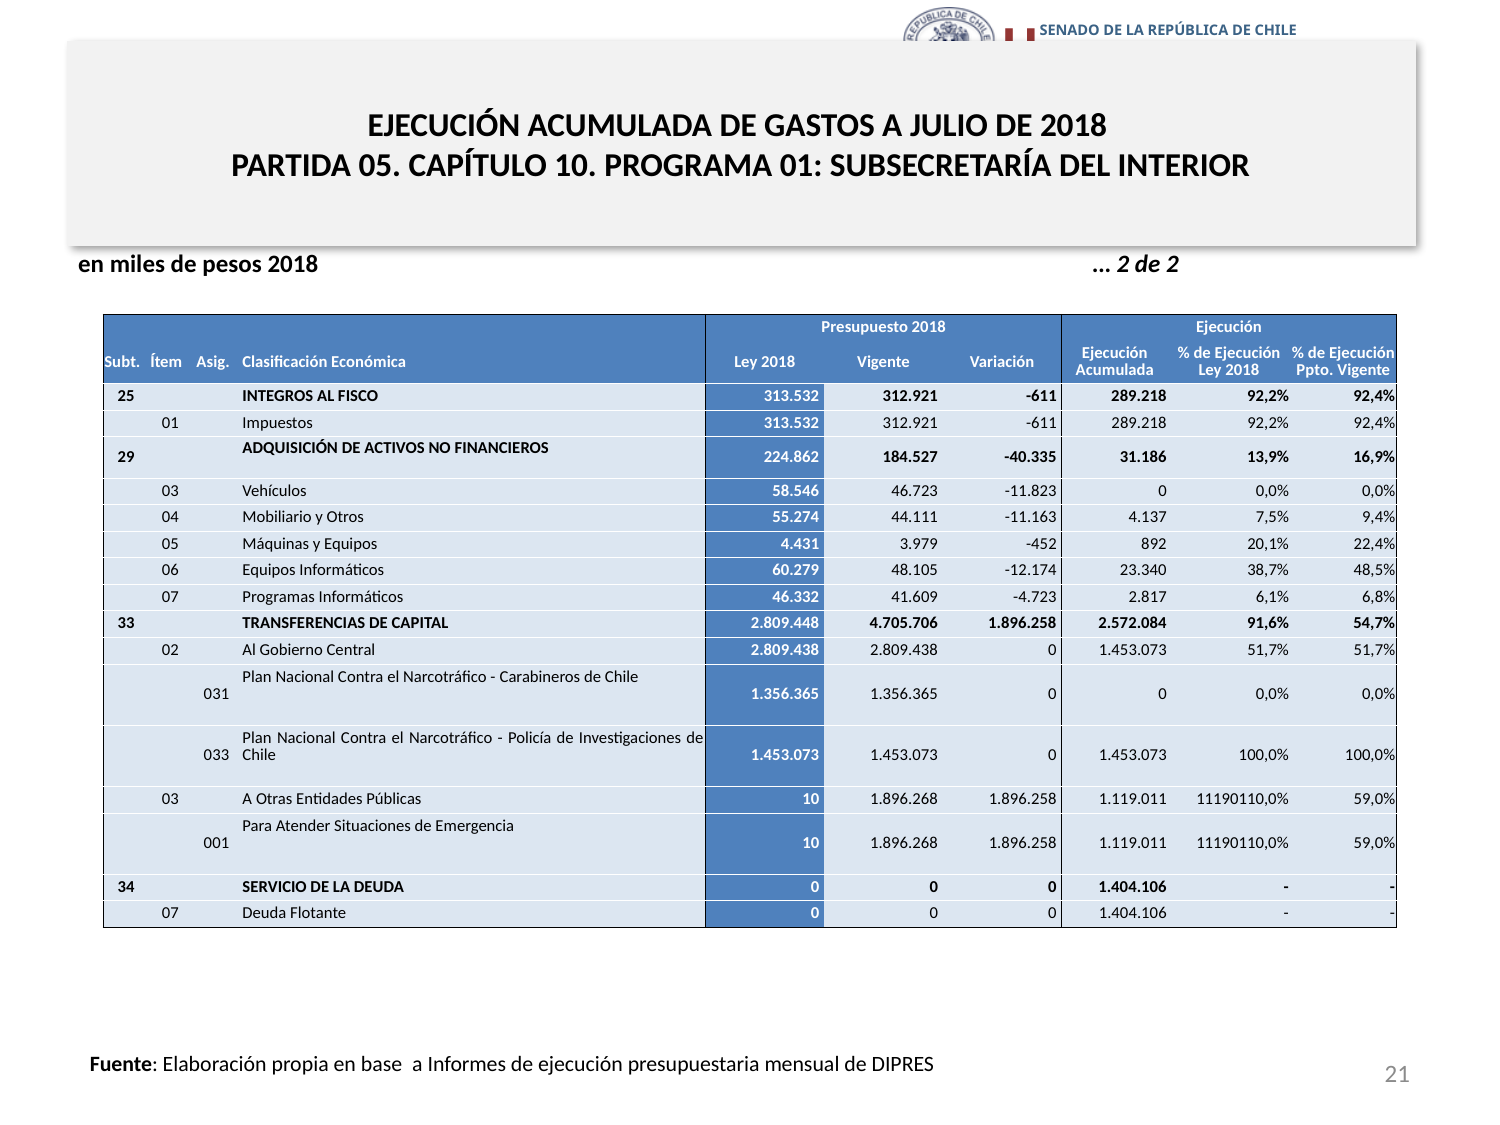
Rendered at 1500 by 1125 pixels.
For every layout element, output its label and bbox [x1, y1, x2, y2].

table_cell [706, 384, 1061, 410]
table_cell [104, 726, 705, 786]
table_cell [1062, 437, 1396, 478]
table_cell [104, 384, 705, 410]
table_header [1062, 315, 1396, 341]
table_cell [104, 787, 705, 813]
table_cell [1062, 638, 1396, 664]
text_box [63, 239, 1414, 315]
picture [903, 7, 997, 41]
title [67, 41, 1415, 246]
table_cell [1062, 611, 1396, 637]
table_cell [706, 437, 1061, 478]
table_cell [1062, 532, 1396, 557]
table_cell [1062, 341, 1396, 383]
table_cell [706, 726, 1061, 786]
table_cell [104, 505, 705, 531]
table_cell [104, 341, 705, 383]
table_cell [706, 479, 1061, 504]
slide_number [1074, 1042, 1425, 1103]
table_cell [104, 901, 705, 927]
table_header [104, 315, 705, 341]
table_cell [1062, 875, 1396, 900]
table_cell [706, 532, 1061, 557]
table_cell [706, 665, 1061, 725]
table_cell [1062, 814, 1396, 874]
table_cell [104, 411, 705, 436]
table_cell [1062, 384, 1396, 410]
table_cell [1062, 585, 1396, 610]
table_cell [1062, 726, 1396, 786]
table_cell [104, 875, 705, 900]
table_cell [104, 585, 705, 610]
table_cell [1062, 479, 1396, 504]
table_cell [1062, 787, 1396, 813]
table_cell [706, 787, 1061, 813]
table_cell [104, 611, 705, 637]
table_cell [1062, 505, 1396, 531]
table_cell [706, 411, 1061, 436]
table_header [706, 315, 1061, 341]
table_cell [706, 611, 1061, 637]
table_cell [104, 665, 705, 725]
table_cell [706, 585, 1061, 610]
table_cell [104, 558, 705, 584]
table_cell [104, 437, 705, 478]
table_cell [706, 505, 1061, 531]
table_cell [104, 479, 705, 504]
table_cell [1062, 665, 1396, 725]
table_cell [706, 901, 1061, 927]
table_cell [1062, 558, 1396, 584]
table_cell [706, 341, 1061, 383]
table_cell [104, 532, 705, 557]
table_cell [706, 814, 1061, 874]
table_cell [706, 558, 1061, 584]
table_cell [706, 875, 1061, 900]
table_cell [104, 814, 705, 874]
table_cell [1062, 411, 1396, 436]
table_cell [706, 638, 1061, 664]
table_cell [104, 638, 705, 664]
table_cell [1062, 901, 1396, 927]
